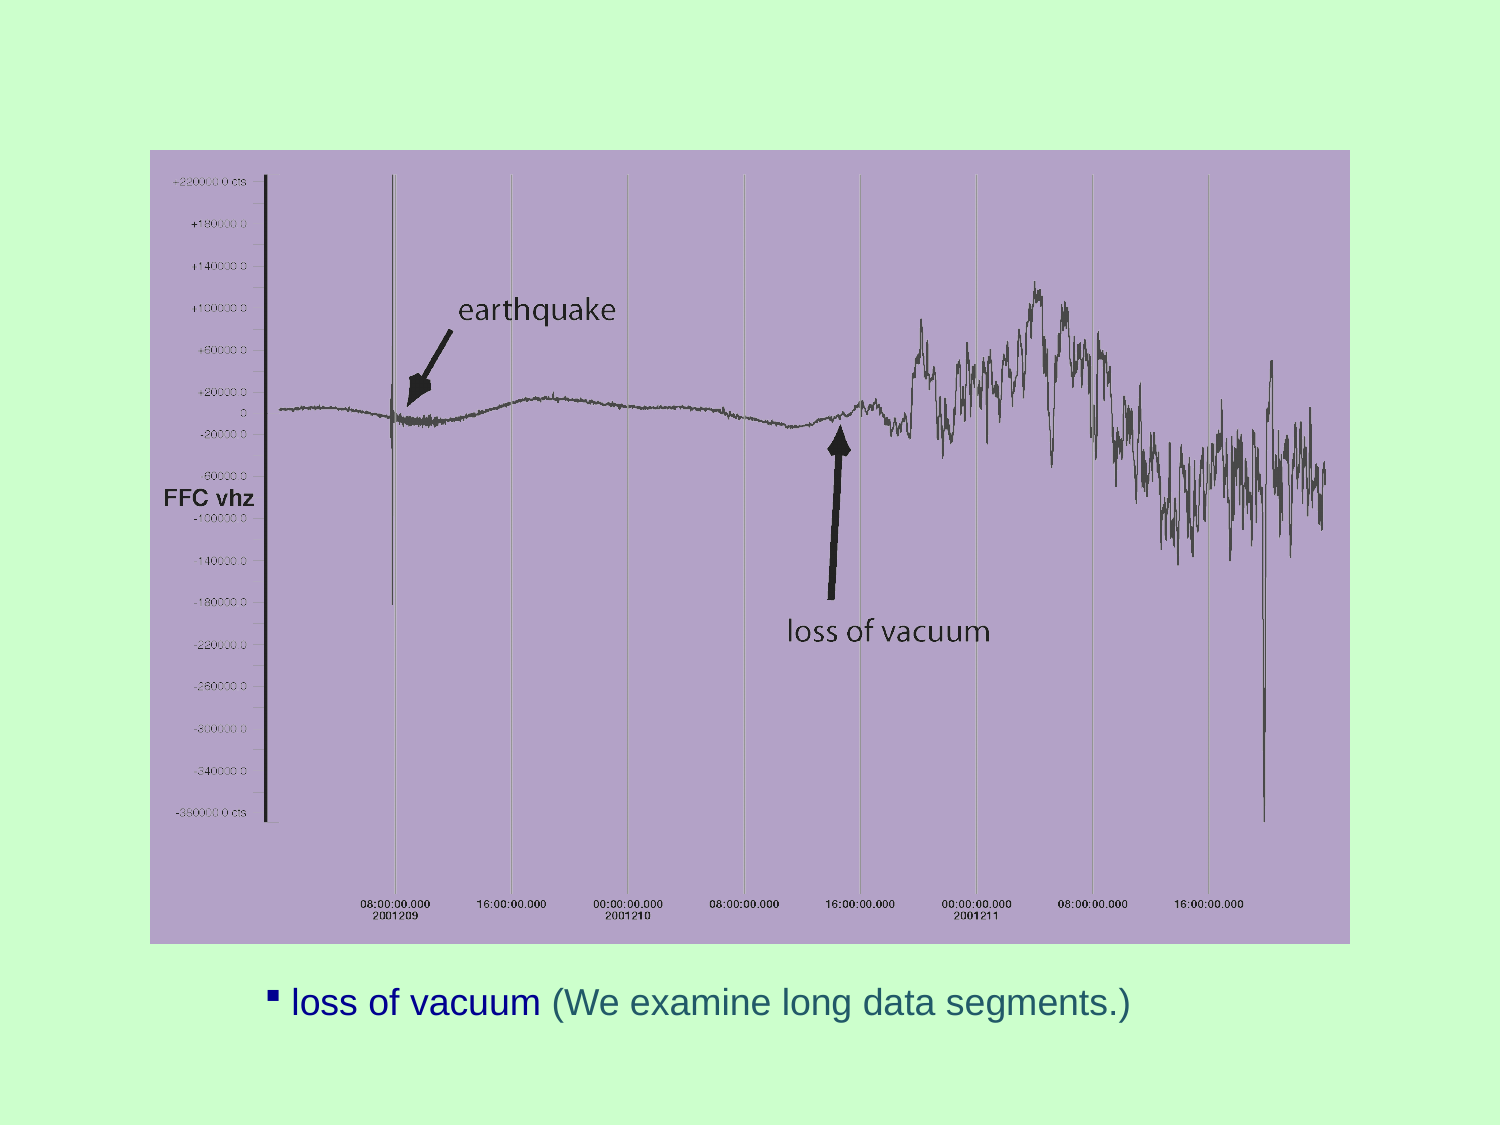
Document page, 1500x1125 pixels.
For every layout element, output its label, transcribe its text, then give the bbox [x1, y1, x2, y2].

text_box loss of vacuum (We examine long data segments.) [249, 970, 1288, 1031]
picture [149, 149, 1351, 945]
